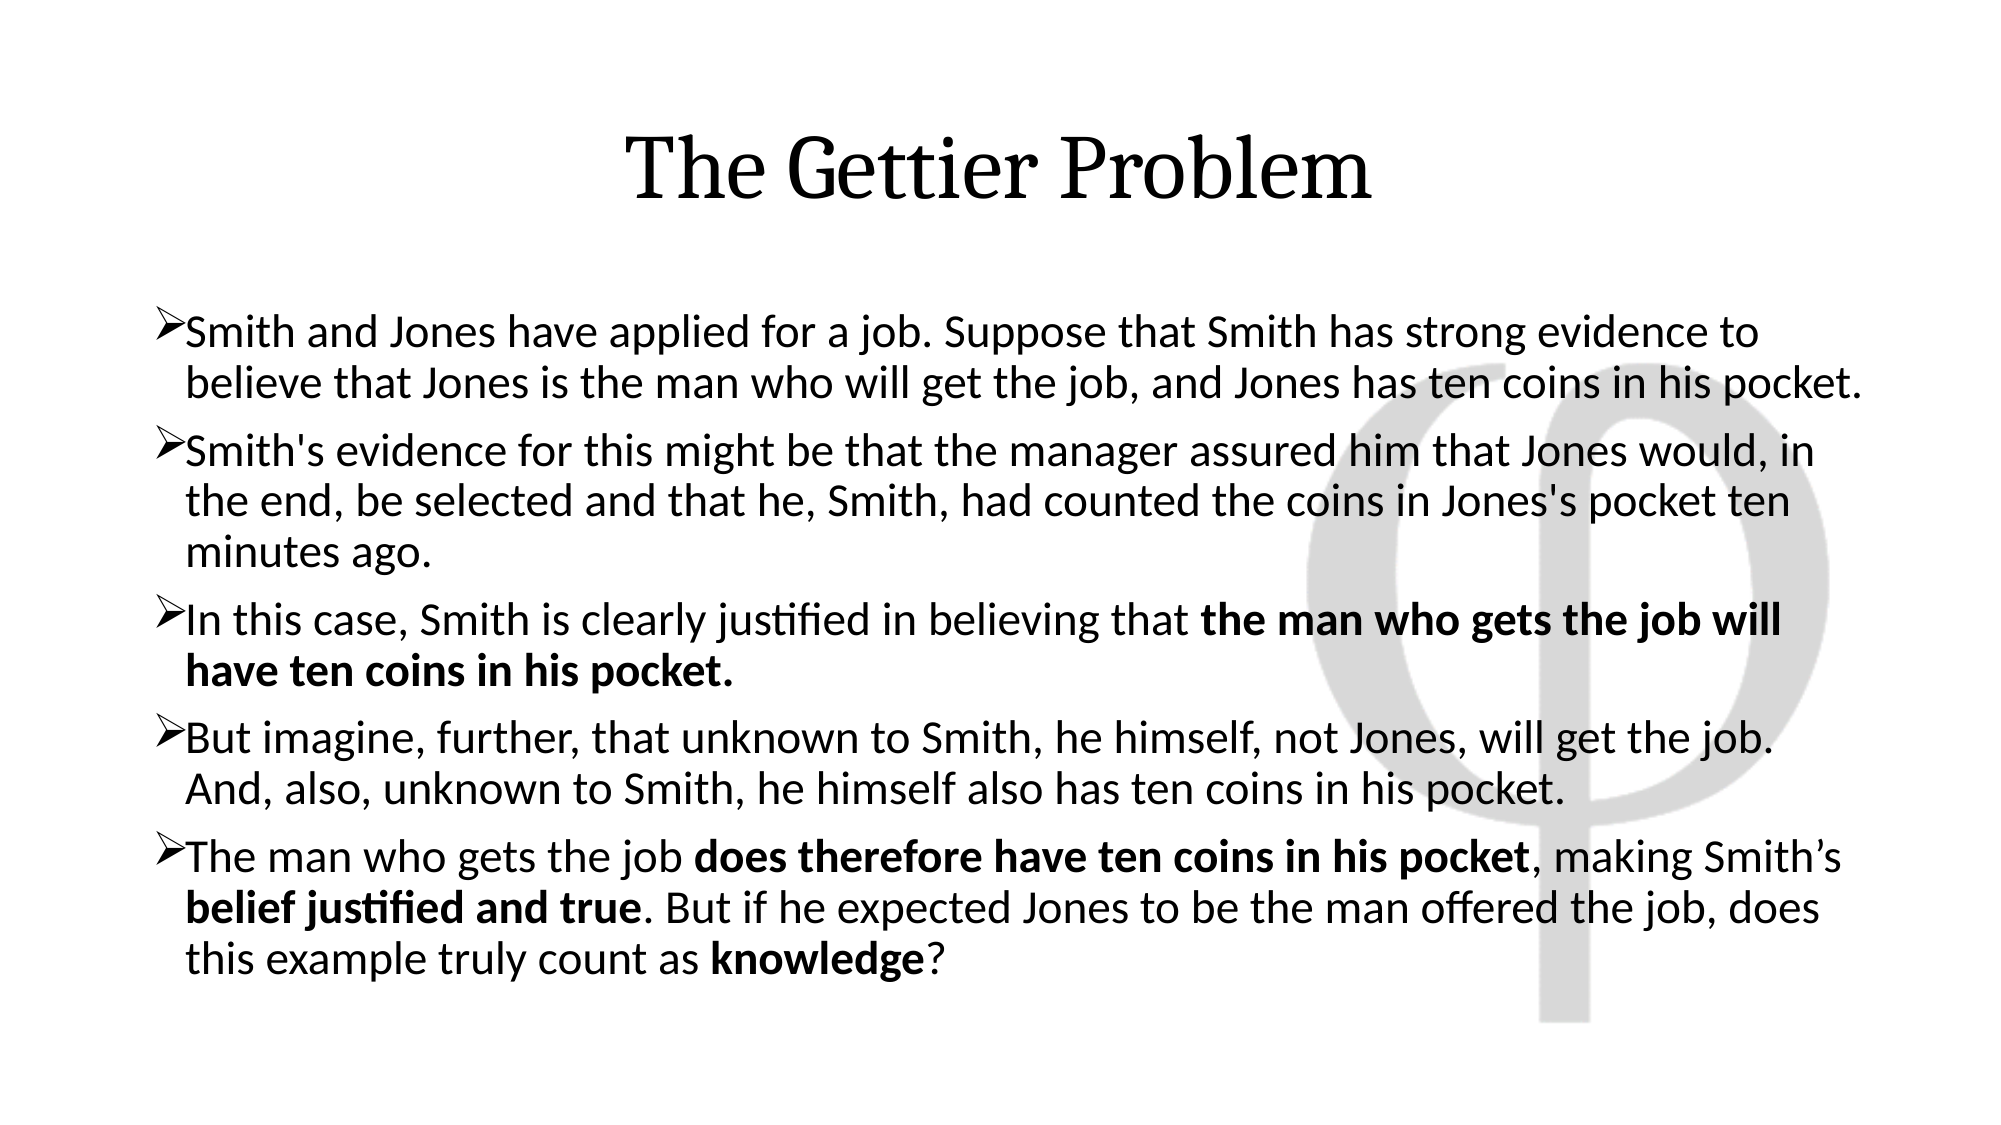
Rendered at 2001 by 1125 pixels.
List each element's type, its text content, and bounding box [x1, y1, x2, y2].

title The Gettier Problem [137, 59, 1863, 278]
picture [1137, 262, 2000, 1125]
list Smith and Jones have applied for a job. Suppose that Smith has strong evidence to believe that Jones is the man who will get the job, and Jones has ten coins in his pocket. Smith's evidence for this might be that the manager assured him that Jones would, in the end, be selected and that he, Smith, had counted the coins in Jones's pocket ten minutes ago. In this case, Smith is clearly justified in believing that the man who gets the job will have ten coins in his pocket. But imagine, further, that unknown to Smith, he himself, not Jones, will get the job. And, also, unknown to Smith, he himself also has ten coins in his pocket. The man who gets the job does therefore have ten coins in his pocket, making Smith’s belief justified and true. But if he expected Jones to be the man offered the job, does this example truly count as knowledge? [137, 299, 1137, 1037]
